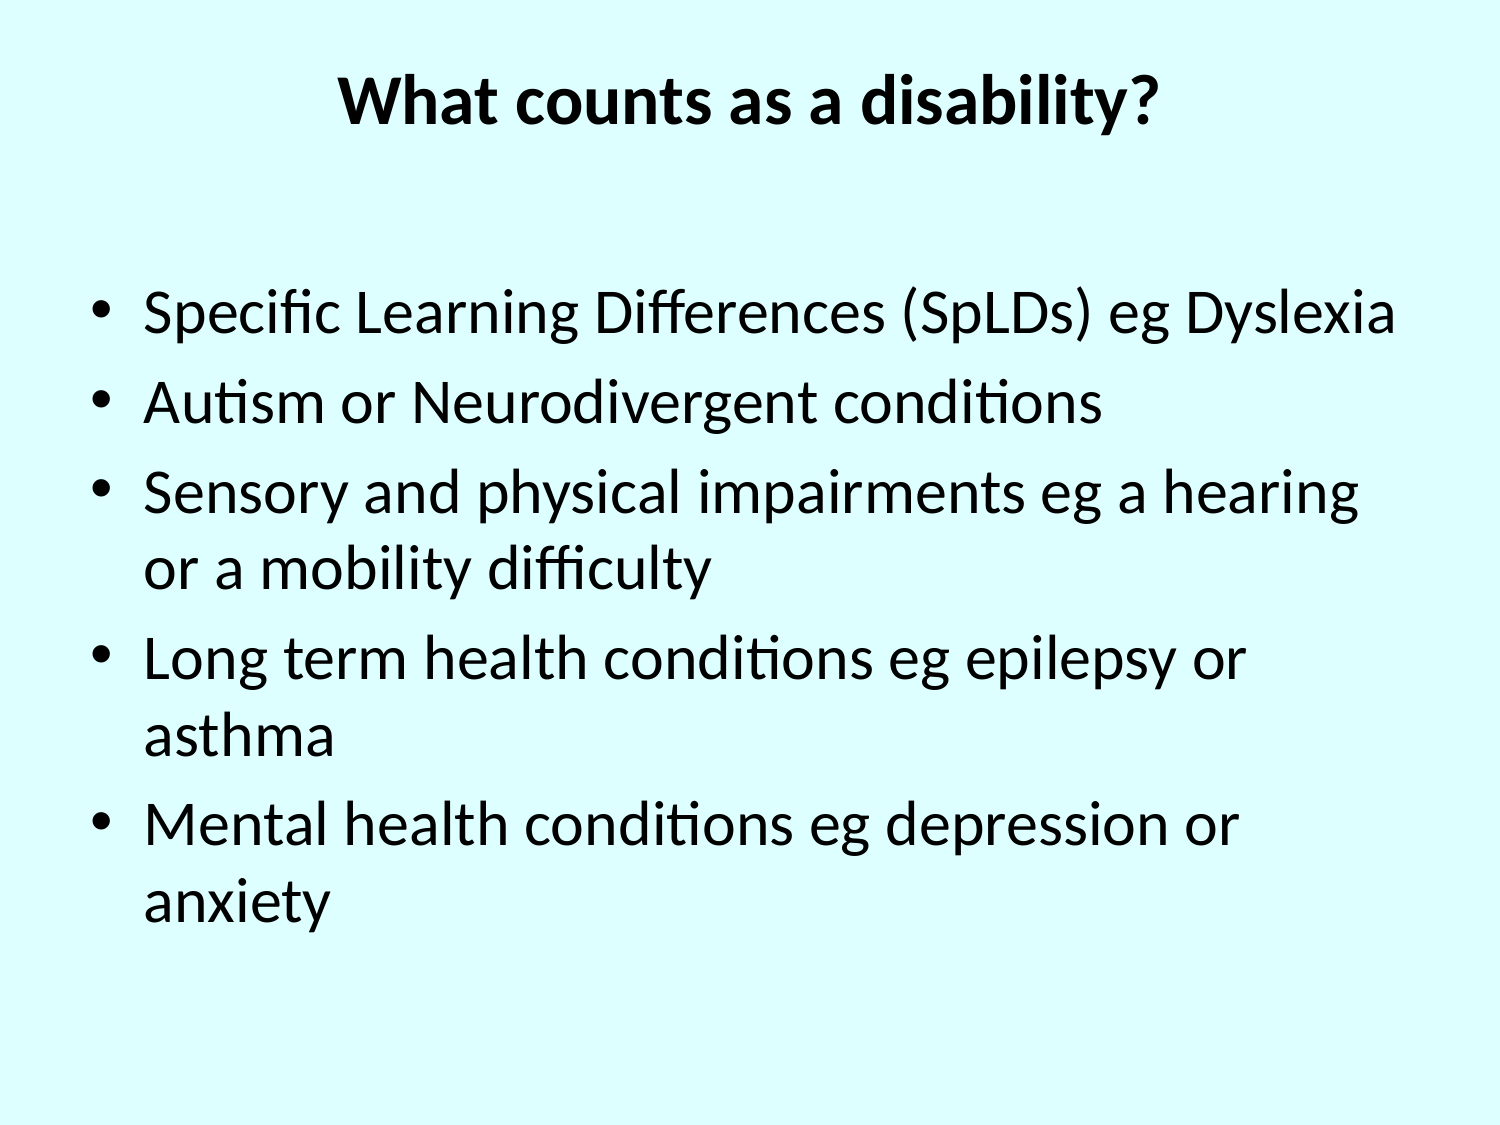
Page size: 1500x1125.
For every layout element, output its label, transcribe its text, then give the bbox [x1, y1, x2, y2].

title What counts as a disability? [75, 45, 1425, 233]
list Specific Learning Differences (SpLDs) eg Dyslexia Autism or Neurodivergent conditions Sensory and physical impairments eg a hearing or a mobility difficulty Long term health conditions eg epilepsy or asthma Mental health conditions eg depression or anxiety [75, 262, 1425, 1005]
